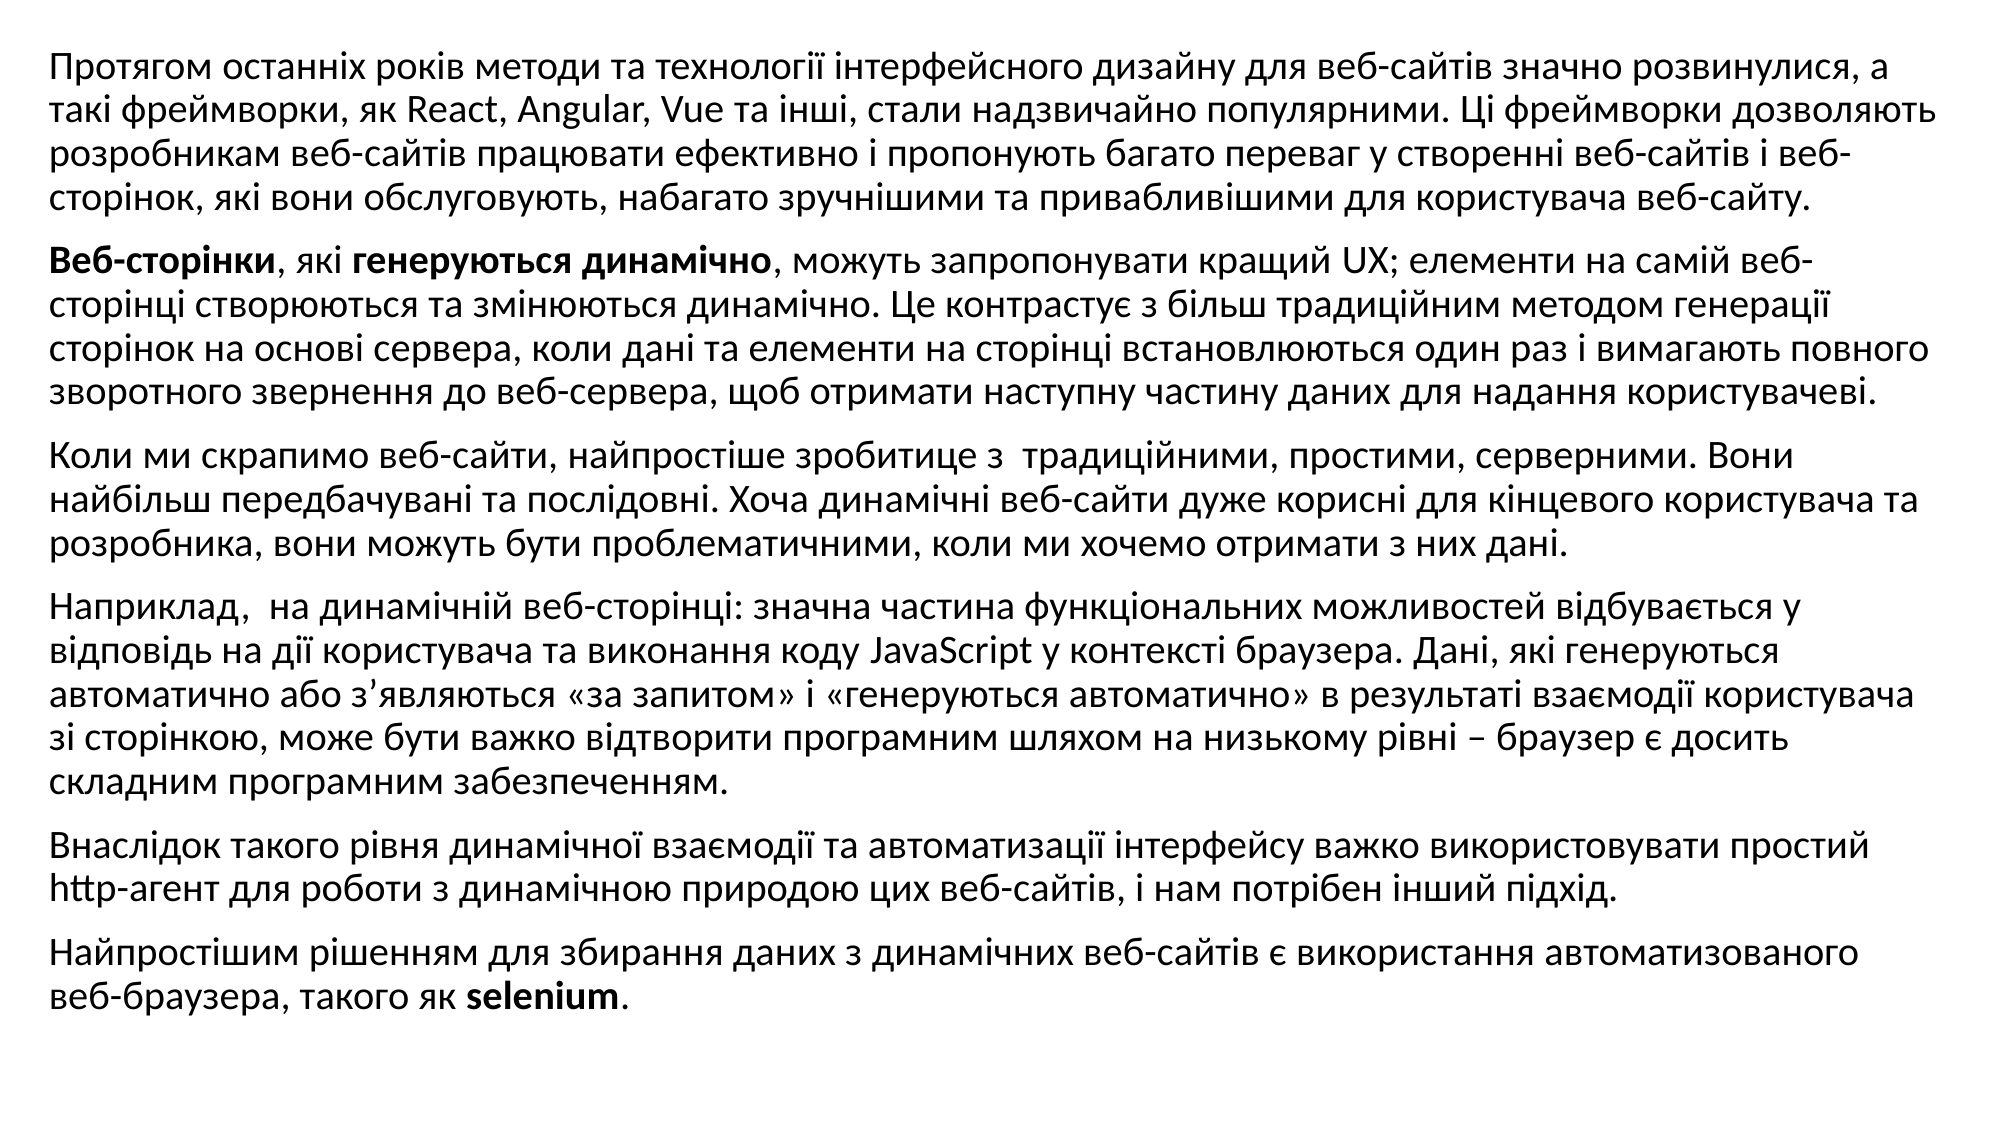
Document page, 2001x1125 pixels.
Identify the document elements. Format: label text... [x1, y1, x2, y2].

list Протягом останніх років методи та технології інтерфейсного дизайну для веб-сайтів значно розвинулися, а такі фреймворки, як React, Angular, Vue та інші, стали надзвичайно популярними. Ці фреймворки дозволяють розробникам веб-сайтів працювати ефективно і пропонують багато переваг у створенні веб-сайтів і веб-сторінок, які вони обслуговують, набагато зручнішими та привабливішими для користувача веб-сайту. Веб-сторінки, які генеруються динамічно, можуть запропонувати кращий UX; елементи на самій веб-сторінці створюються та змінюються динамічно. Це контрастує з більш традиційним методом генерації сторінок на основі сервера, коли дані та елементи на сторінці встановлюються один раз і вимагають повного зворотного звернення до веб-сервера, щоб отримати наступну частину даних для надання користувачеві. Коли ми скрапимо веб-сайти, найпростіше зробитице з традиційними, простими, серверними. Вони найбільш передбачувані та послідовні. Хоча динамічні веб-сайти дуже корисні для кінцевого користувача та розробника, вони можуть бути проблематичними, коли ми хочемо отримати з них дані. Наприклад, на динамічній веб-сторінці: значна частина функціональних можливостей відбувається у відповідь на дії користувача та виконання коду JavaScript у контексті браузера. Дані, які генеруються автоматично або з’являються «за запитом» і «генеруються автоматично» в результаті взаємодії користувача зі сторінкою, може бути важко відтворити програмним шляхом на низькому рівні – браузер є досить складним програмним забезпеченням. Внаслідок такого рівня динамічної взаємодії та автоматизації інтерфейсу важко використовувати простий http-агент для роботи з динамічною природою цих веб-сайтів, і нам потрібен інший підхід. Найпростішим рішенням для збирання даних з динамічних веб-сайтів є використання автоматизованого веб-браузера, такого як selenium. [33, 36, 1960, 1102]
